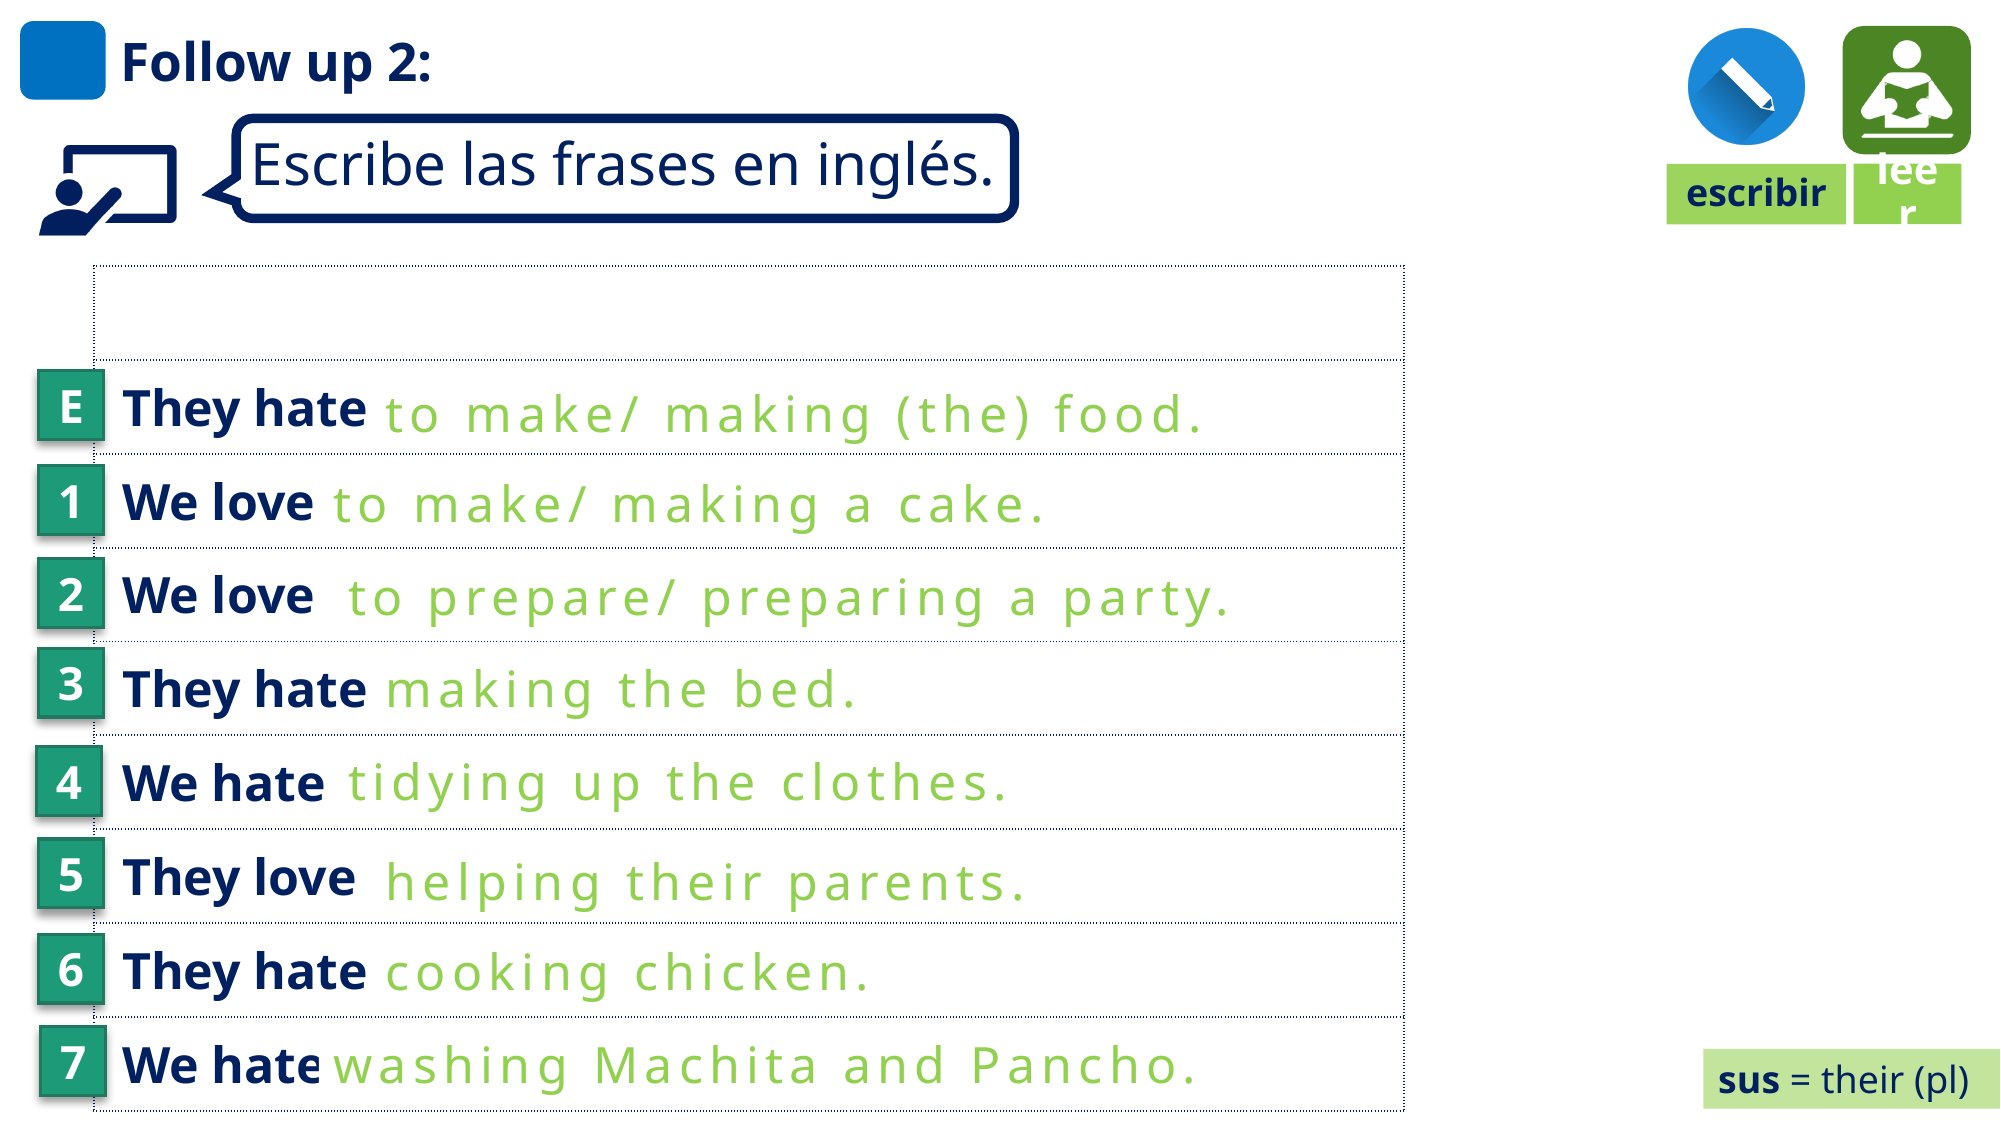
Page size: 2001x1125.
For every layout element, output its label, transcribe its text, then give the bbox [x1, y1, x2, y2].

text_box [20, 21, 106, 100]
text_box washing Machita and Pancho. [318, 1026, 1351, 1101]
picture [32, 115, 183, 266]
table_cell We love preparar una fiesta. [94, 548, 1404, 642]
text_box making the bed. [370, 650, 1403, 726]
table_header [94, 266, 1404, 360]
text_box E [38, 369, 105, 440]
text_box 6 [38, 933, 105, 1004]
text_box to prepare/ preparing a party. [333, 558, 1365, 634]
text_box 1 [38, 465, 105, 536]
text_box to make/ making a cake. [318, 464, 1351, 540]
text_box escribir [1666, 163, 1847, 225]
text_box tidying up the clothes. [333, 742, 1365, 818]
text_box 3 [38, 647, 105, 718]
text_box to make/ making (the) food. [370, 374, 1403, 450]
text_box Escribe las frases en inglés. [236, 119, 1710, 205]
table_cell They love ayudar a sus* padres. [94, 829, 1404, 923]
text_box [209, 129, 1016, 220]
text_box 7 [40, 1026, 107, 1097]
table_cell We hate lavar a Manchita y Pancho. [94, 1017, 1404, 1111]
table_cell They hate hacer la cama. [94, 642, 1404, 735]
title Follow up 2: [105, 14, 473, 110]
table_cell We hate ordenar la ropa. [94, 735, 1404, 829]
table_cell They hate cocinar pollo. [94, 923, 1404, 1017]
text_box 4 [35, 745, 102, 816]
text_box sus = their (pl) [1703, 1048, 2000, 1109]
picture [1688, 28, 1805, 145]
table_cell They hate hacer la comida. [94, 360, 1404, 454]
table_cell We love hacer una tarta. [94, 454, 1404, 548]
text_box 5 [38, 838, 105, 909]
text_box 2 [38, 557, 105, 628]
text_box cooking chicken. [370, 932, 1403, 1008]
picture [1842, 25, 1971, 155]
text_box leer [1853, 163, 1962, 225]
text_box helping their parents. [370, 842, 1403, 918]
